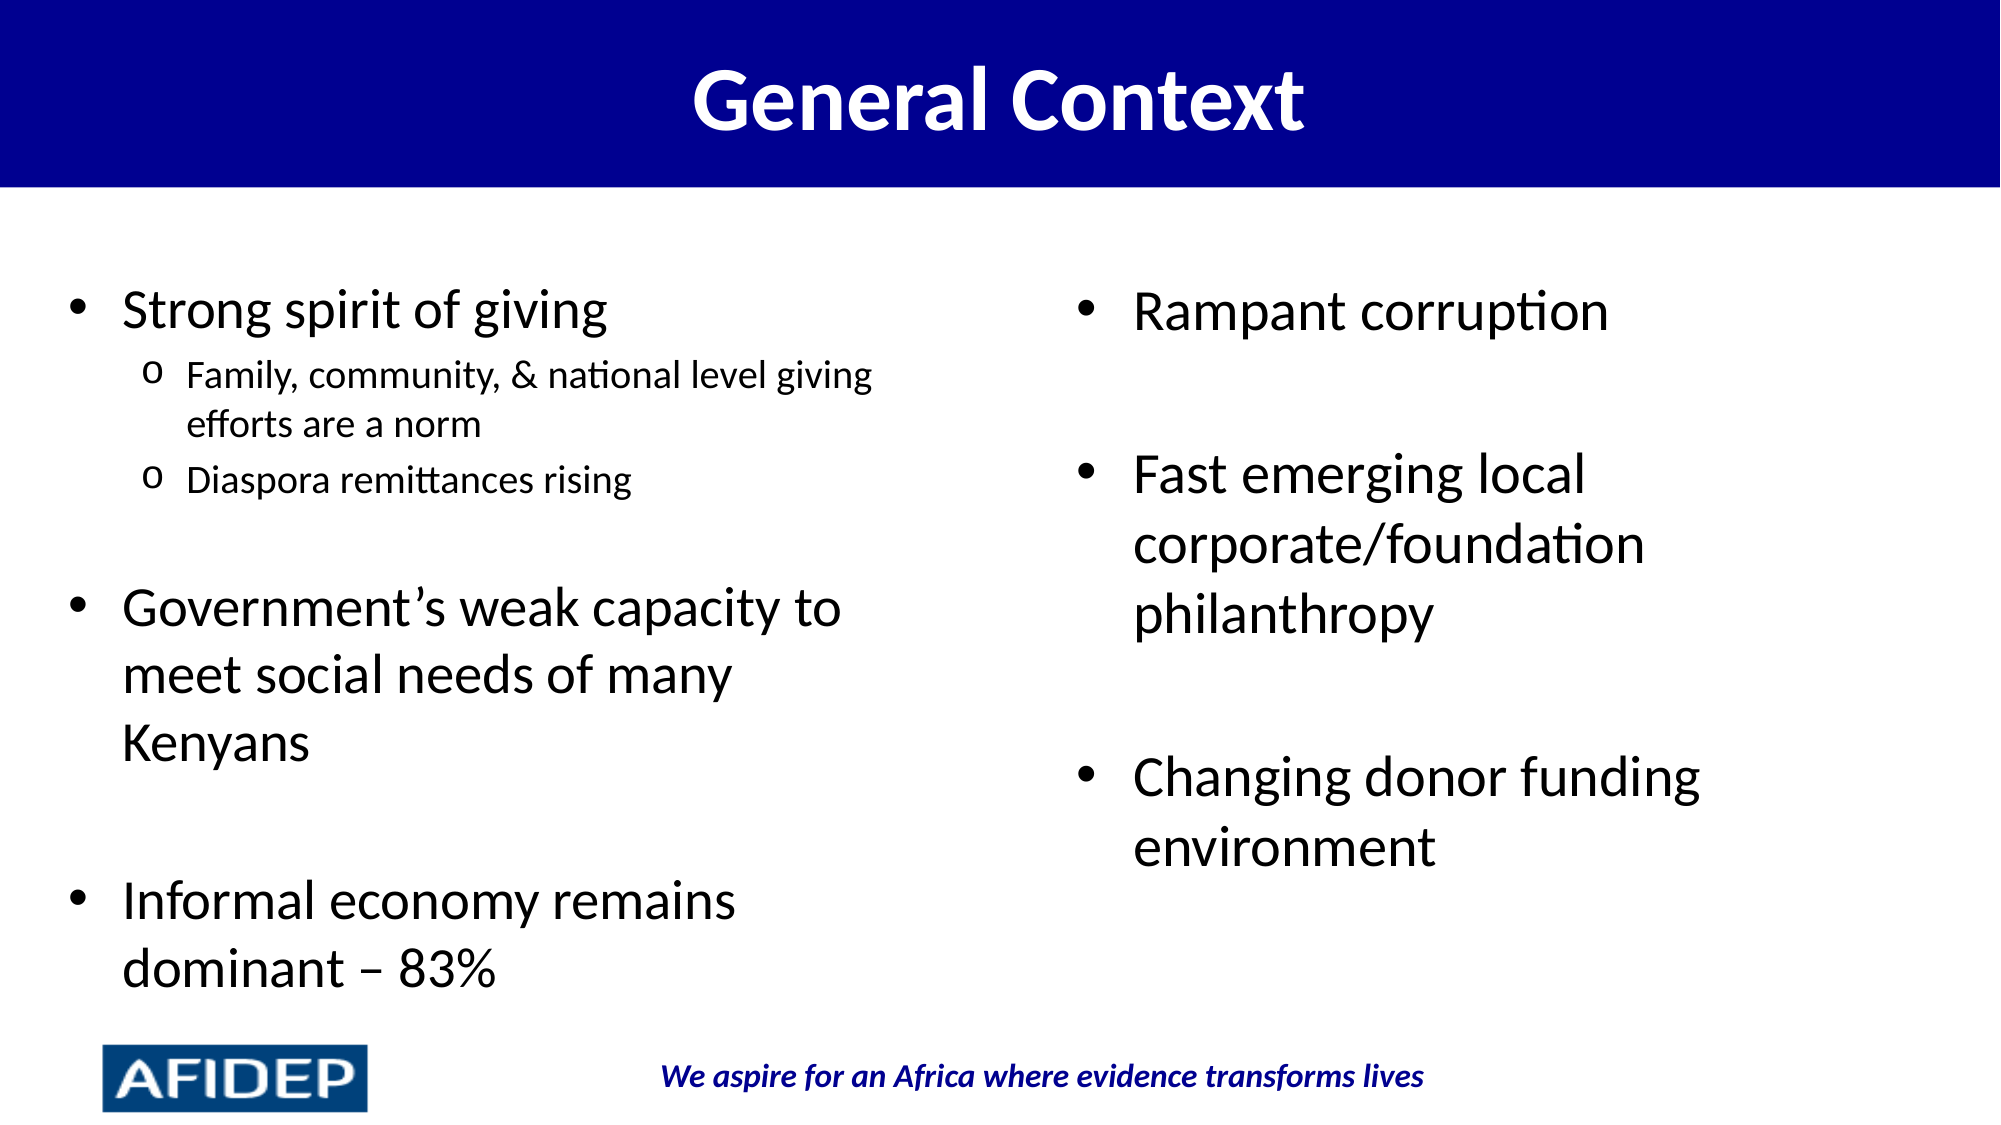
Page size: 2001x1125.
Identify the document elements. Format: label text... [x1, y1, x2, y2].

picture [99, 1031, 379, 1125]
list Strong spirit of giving Family, community, & national level giving efforts are a norm Diaspora remittances rising Government’s weak capacity to meet social needs of many Kenyans Informal economy remains dominant – 83% [53, 264, 937, 1008]
title General Context [0, 0, 2000, 188]
list Rampant corruption Fast emerging local corporate/foundation philanthropy Changing donor funding environment [1061, 264, 1946, 1008]
